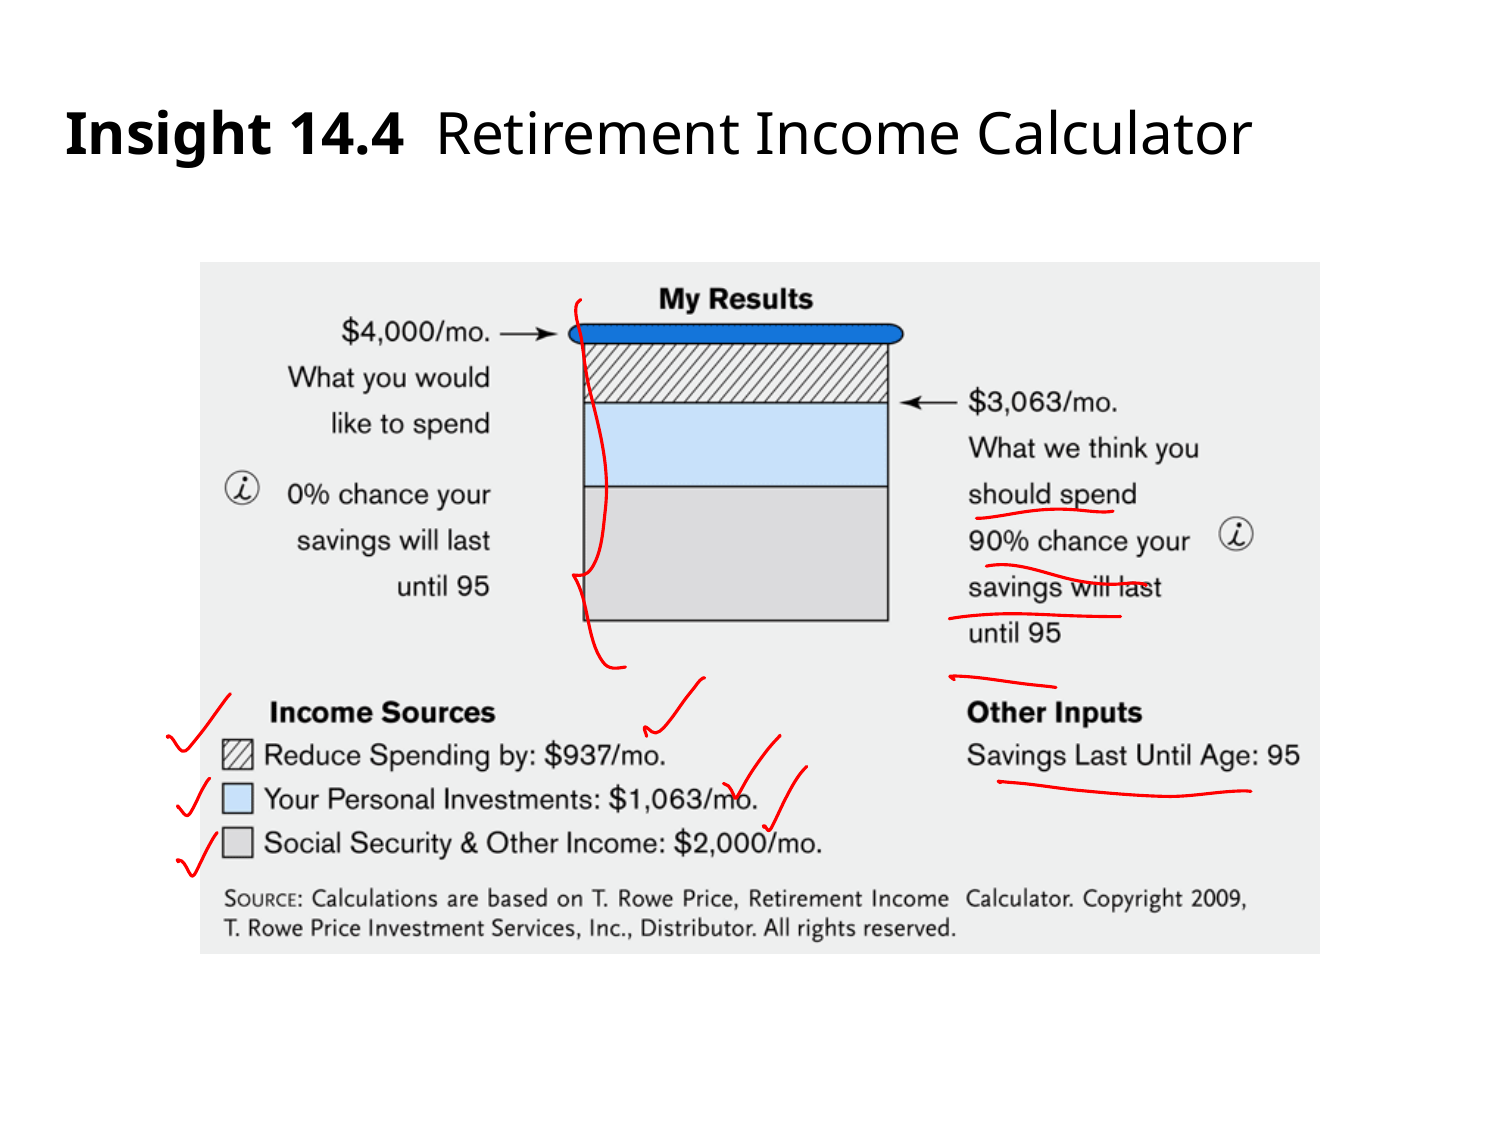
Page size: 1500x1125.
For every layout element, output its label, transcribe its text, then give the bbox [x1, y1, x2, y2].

title Insight 14.4 Retirement Income Calculator [50, 49, 1463, 213]
picture [199, 262, 1320, 954]
